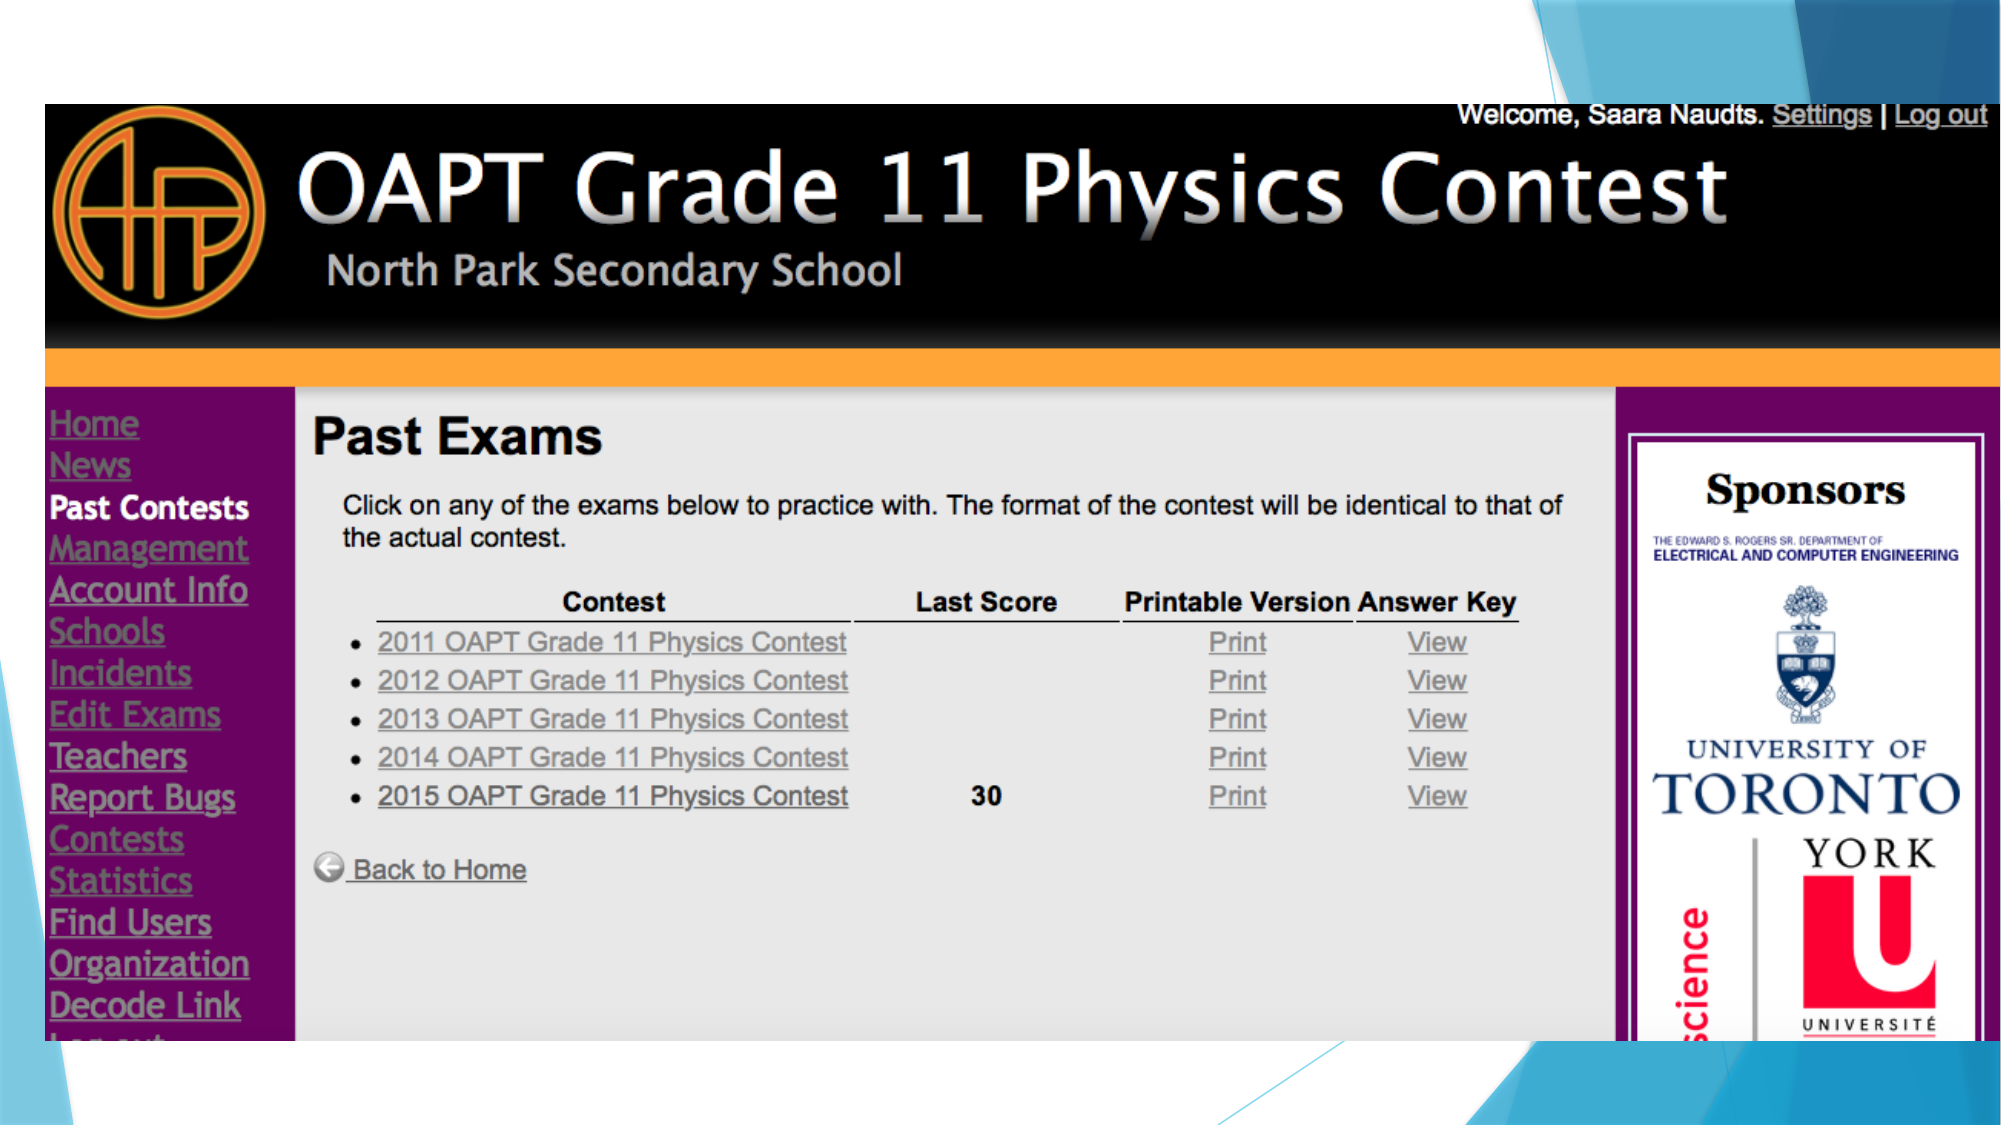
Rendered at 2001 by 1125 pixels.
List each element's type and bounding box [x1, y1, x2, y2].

picture [44, 104, 2000, 1041]
